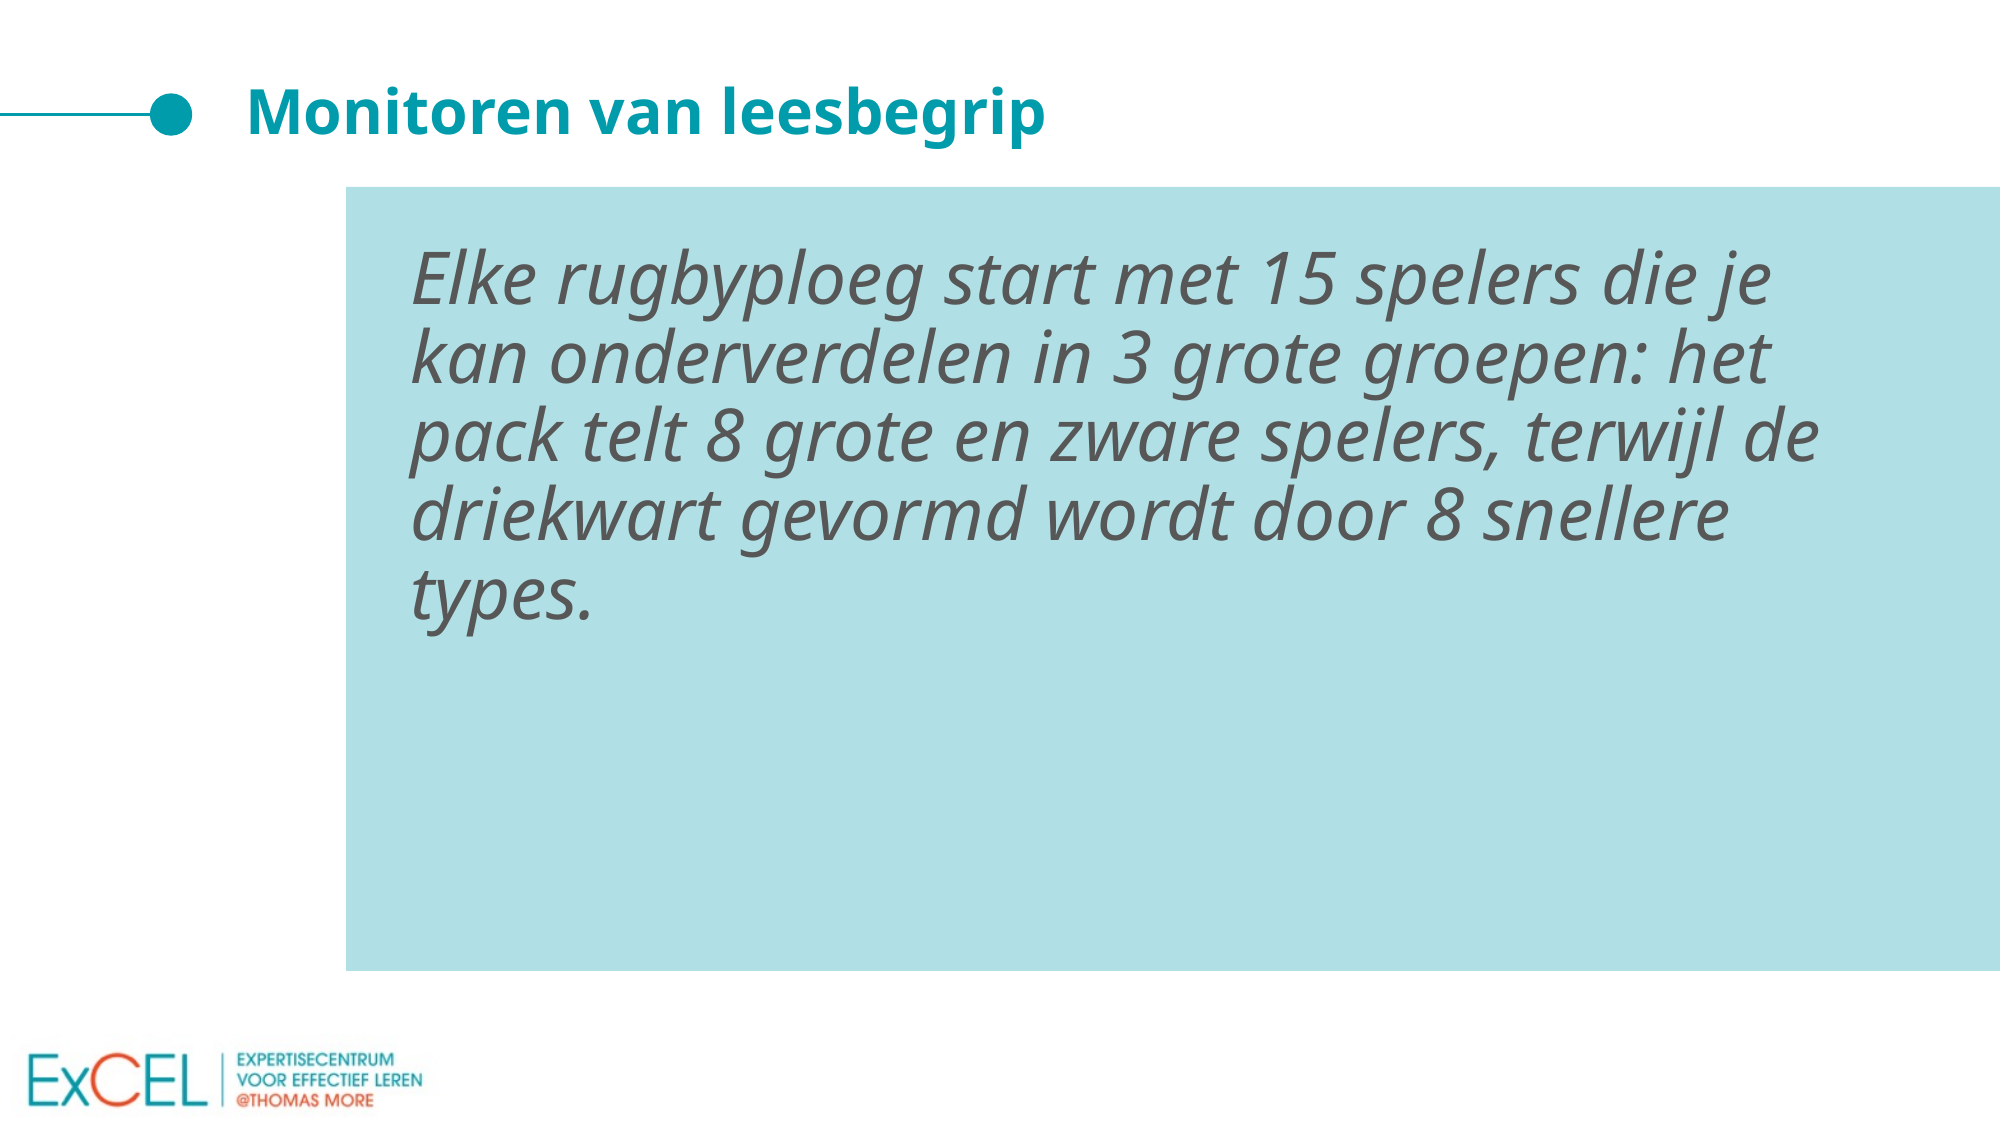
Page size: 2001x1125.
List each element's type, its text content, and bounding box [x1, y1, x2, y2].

list Elke rugbyploeg start met 15 spelers die je kan onderverdelen in 3 grote groepen: het pack telt 8 grote en zware spelers, terwijl de driekwart gevormd wordt door 8 snellere types. [395, 234, 1863, 916]
title Monitoren van leesbegrip [230, 65, 1863, 164]
picture [10, 1034, 441, 1125]
